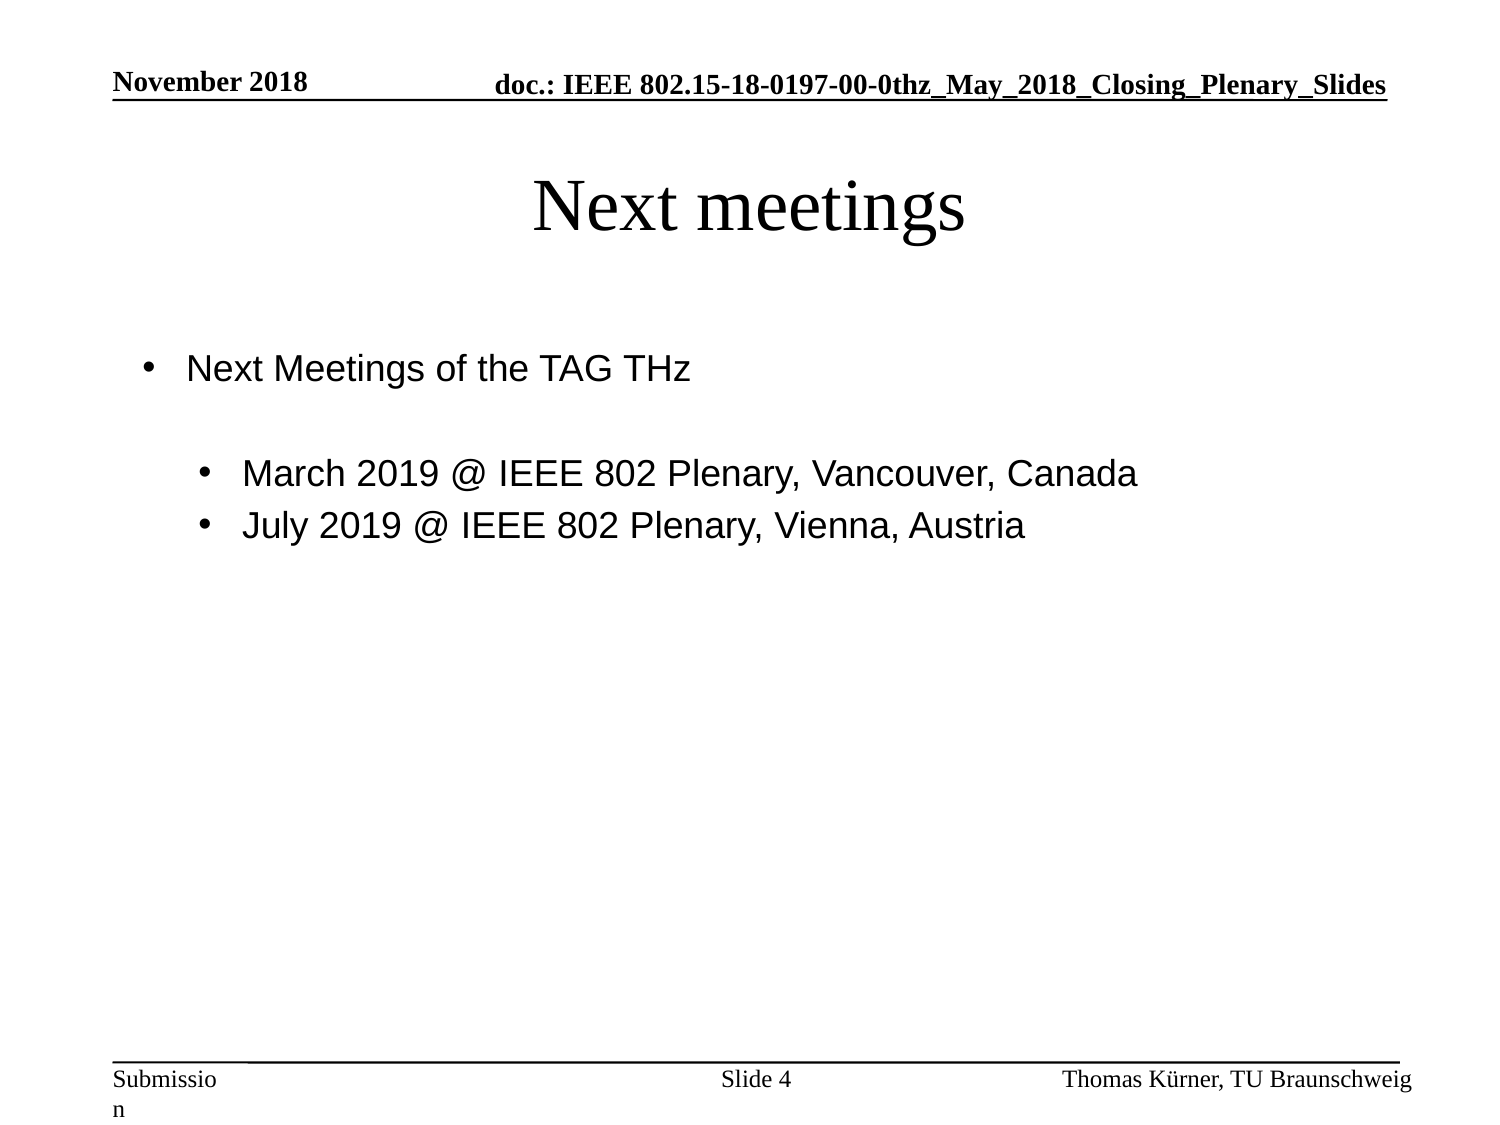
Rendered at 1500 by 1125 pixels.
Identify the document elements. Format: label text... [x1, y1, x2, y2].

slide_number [112, 61, 376, 98]
list Next Meetings of the TAG THz March 2019 @ IEEE 802 Plenary, Vancouver, Canada July 2019 @ IEEE 802 Plenary, Vienna, Austria [112, 283, 1388, 959]
title Next meetings [112, 112, 1388, 283]
slide_number Slide 4 [712, 1061, 800, 1093]
footer Thomas Kürner, TU Braunschweig [899, 1061, 1413, 1093]
